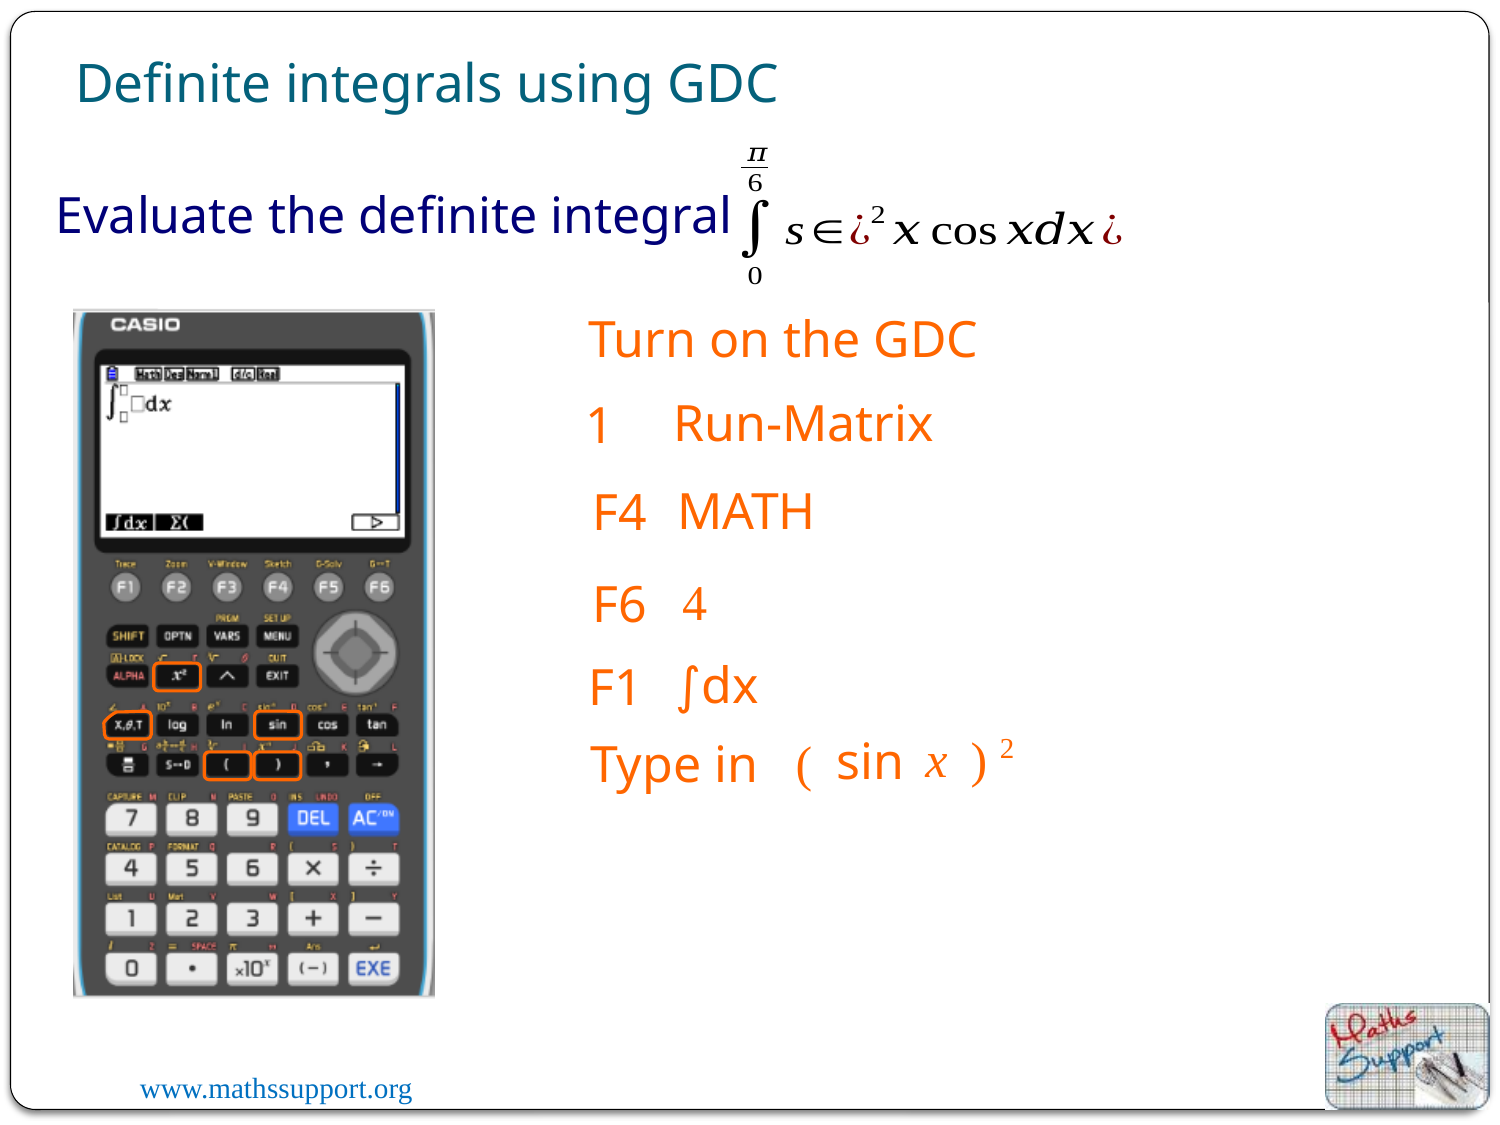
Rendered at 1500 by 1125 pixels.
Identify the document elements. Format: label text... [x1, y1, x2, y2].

text_box [1324, 999, 1488, 1113]
text_box Evaluate the definite integral [41, 176, 1413, 251]
text_box F1 [573, 648, 658, 723]
text_box ( [780, 723, 828, 799]
text_box 1 [571, 385, 630, 461]
text_box Turn on the GDC [573, 300, 1033, 375]
text_box Run-Matrix [658, 384, 949, 460]
text_box F4 [577, 473, 662, 548]
picture [73, 308, 435, 1000]
text_box ∫dx [660, 646, 774, 722]
text_box F6 [577, 565, 662, 640]
text_box ) [955, 720, 1003, 796]
text_box 2 [985, 716, 1030, 792]
text_box MATH [662, 471, 831, 547]
text_box  [667, 563, 723, 639]
text_box Type in [575, 725, 774, 801]
text_box sin [822, 722, 920, 797]
text_box [130, 1074, 414, 1113]
text_box Definite integrals using GDC [74, 42, 1425, 114]
text_box x [910, 719, 963, 795]
